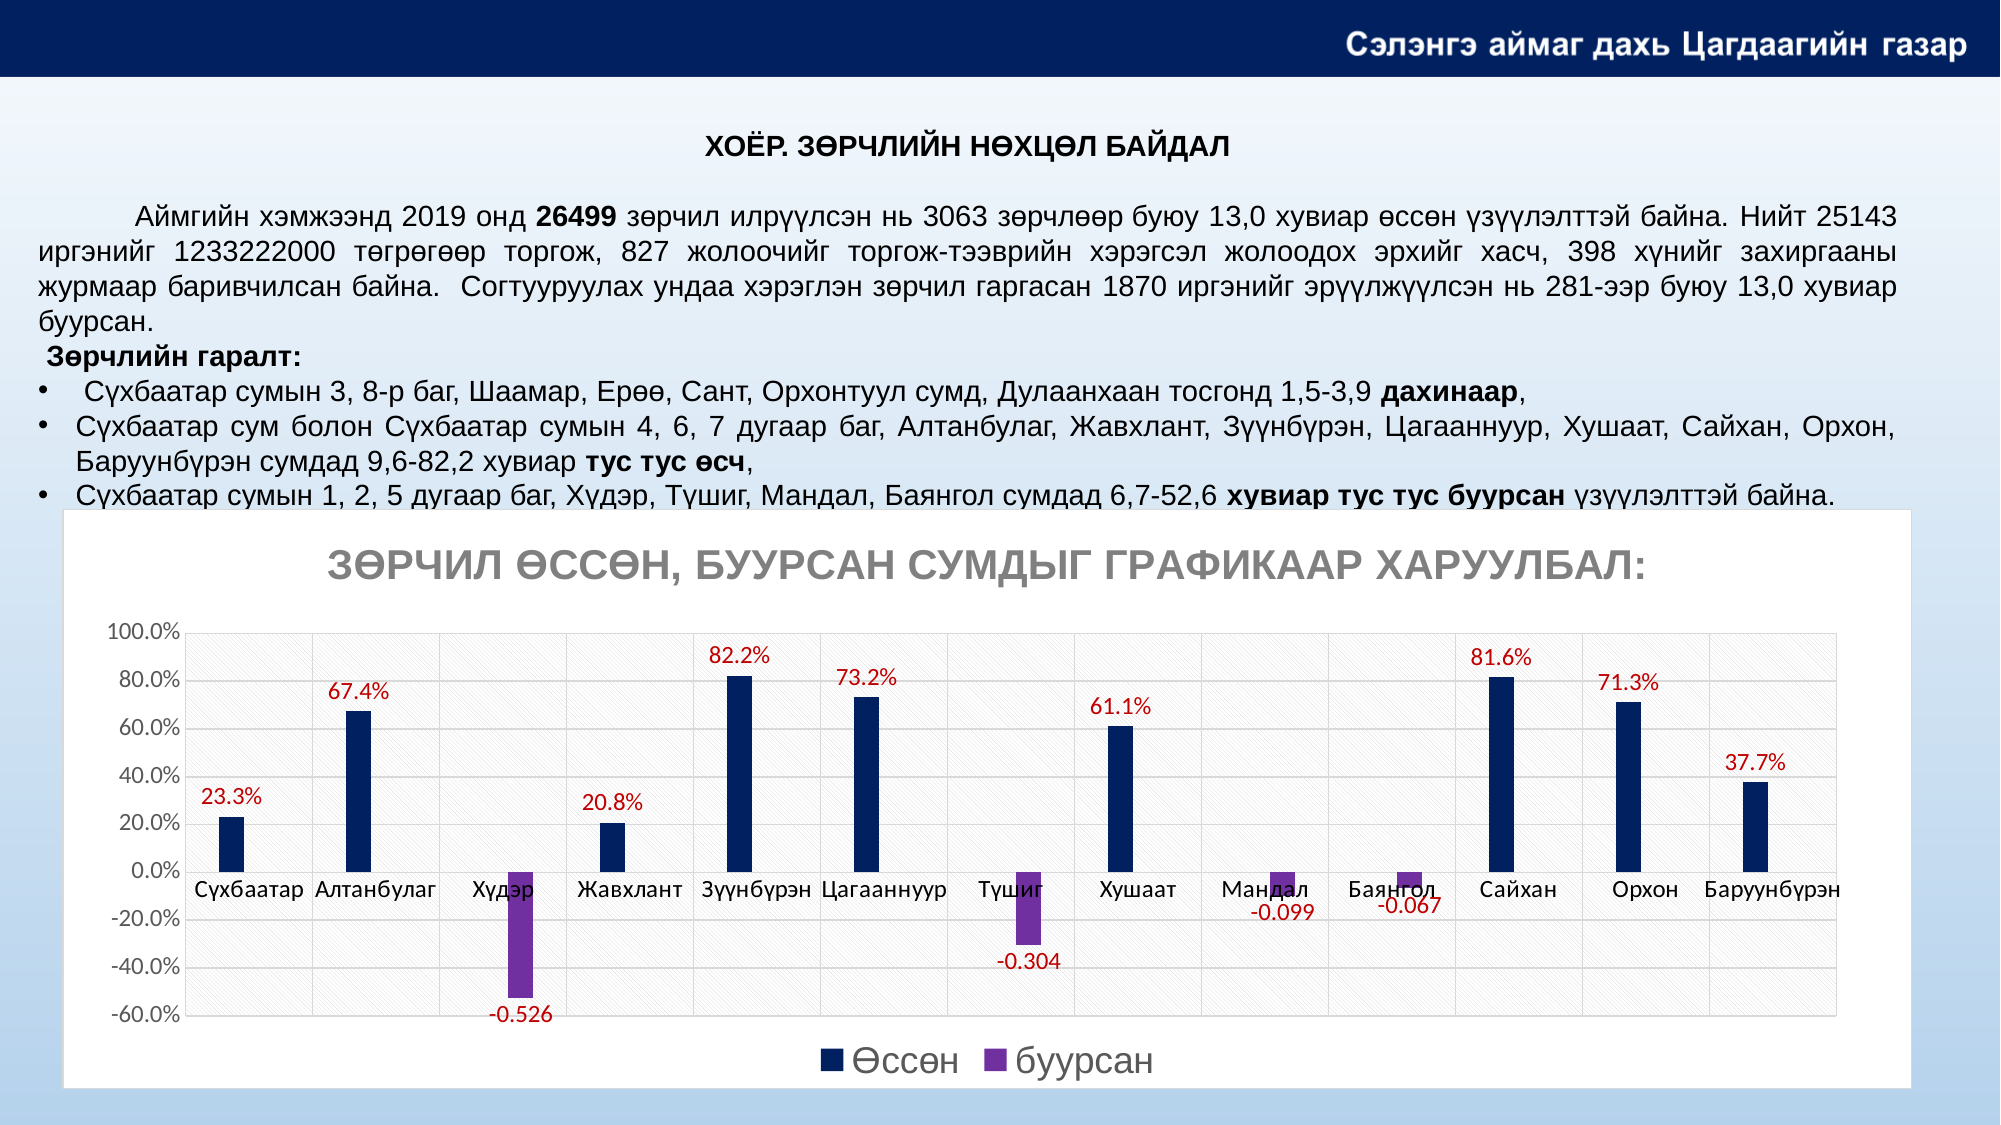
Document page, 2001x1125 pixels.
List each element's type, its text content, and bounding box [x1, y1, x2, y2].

chart [62, 508, 1913, 1090]
picture [0, 0, 2000, 85]
list Хоёр. Зөрчлийн НӨХЦӨЛ БАЙДАЛ Аймгийн хэмжээнд 2019 онд 26499 зөрчил илрүүлсэн нь 3063 зөрчлөөр буюу 13,0 хувиар өссөн үзүүлэлттэй байна. Нийт 25143 иргэнийг 1233222000 төгрөгөөр торгож, 827 жолоочийг торгож-тээврийн хэрэгсэл жолоодох эрхийг хасч, 398 хүнийг захиргааны журмаар баривчилсан байна. Согтууруулах ундаа хэрэглэн зөрчил гаргасан 1870 иргэнийг эрүүлжүүлсэн нь 281-ээр буюу 13,0 хувиар буурсан. Зөрчлийн гаралт: Сүхбаатар сумын 3, 8-р баг, Шаамар, Ерөө, Сант, Орхонтуул сумд, Дулаанхаан тосгонд 1,5-3,9 дахинаар, Сүхбаатар сум болон Сүхбаатар сумын 4, 6, 7 дугаар баг, Алтанбулаг, Жавхлант, Зүүнбүрэн, Цагааннуур, Хушаат, Сайхан, Орхон, Баруунбүрэн сумдад 9,6-82,2 хувиар тус тус өсч, Сүхбаатар сумын 1, 2, 5 дугаар баг, Хүдэр, Түшиг, Мандал, Баянгол сумдад 6,7-52,6 хувиар тус тус буурсан үзүүлэлттэй байна. [23, 119, 1913, 1027]
